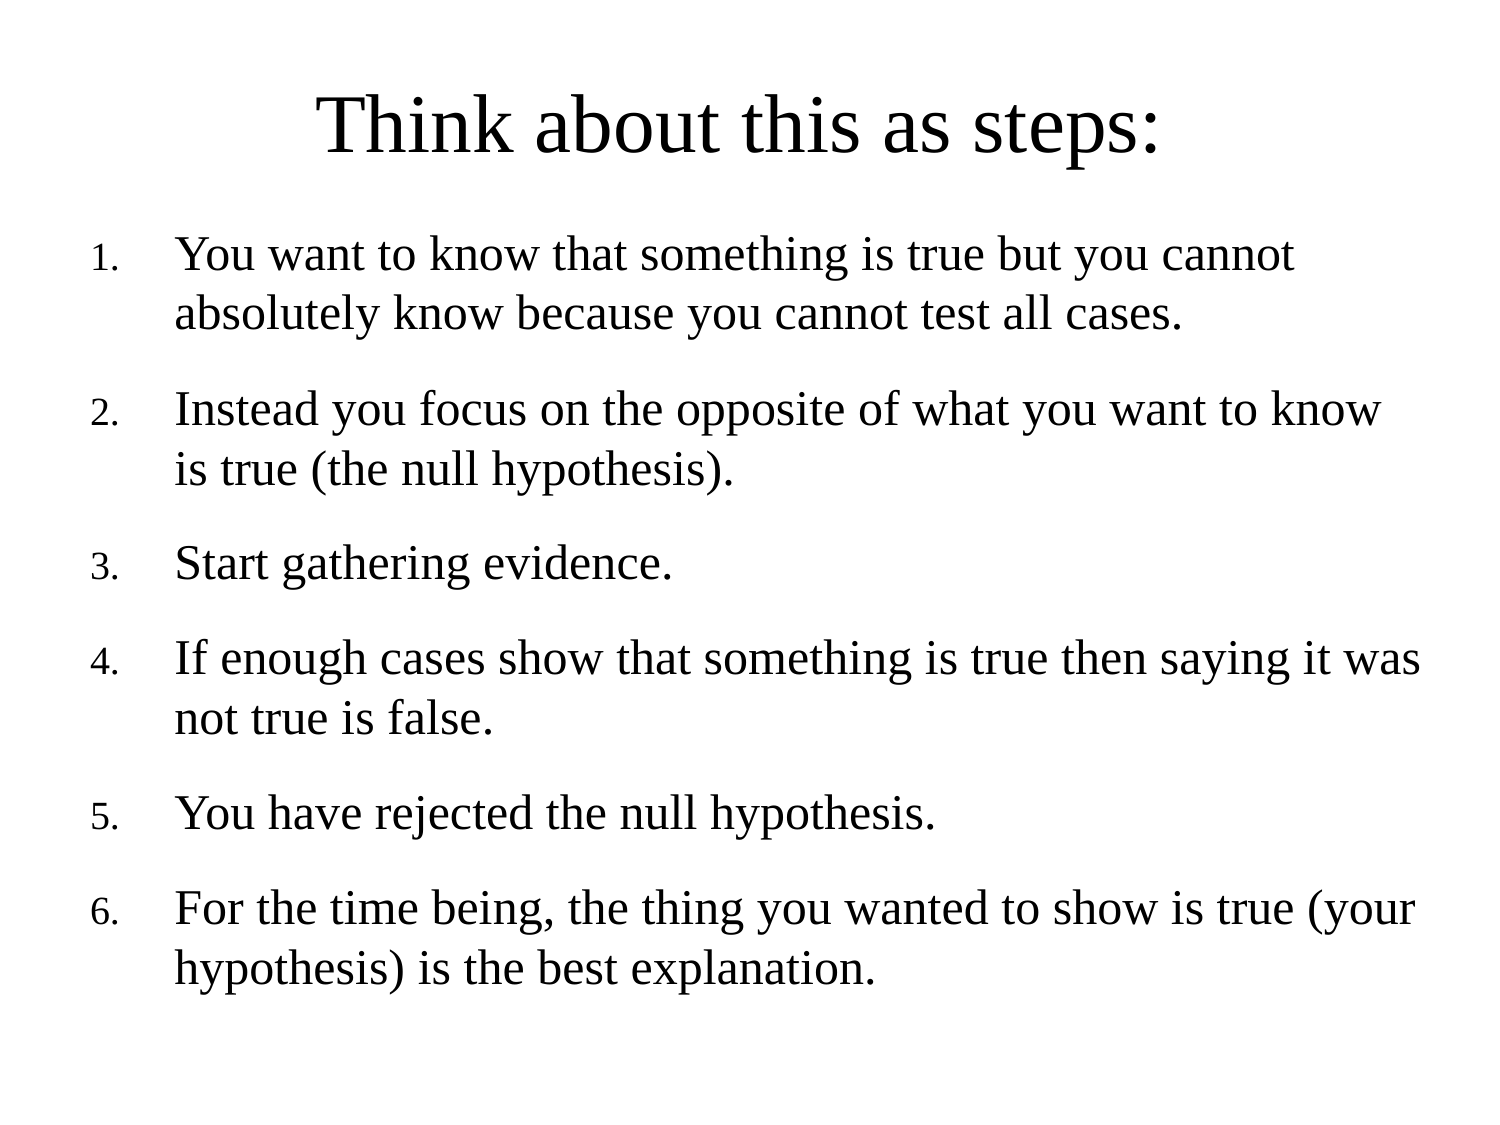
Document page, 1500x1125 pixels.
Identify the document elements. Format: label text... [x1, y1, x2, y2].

list You want to know that something is true but you cannot absolutely know because you cannot test all cases. Instead you focus on the opposite of what you want to know is true (the null hypothesis). Start gathering evidence. If enough cases show that something is true then saying it was not true is false. You have rejected the null hypothesis. For the time being, the thing you wanted to show is true (your hypothesis) is the best explanation. [75, 212, 1438, 888]
title Think about this as steps: [112, 24, 1388, 212]
